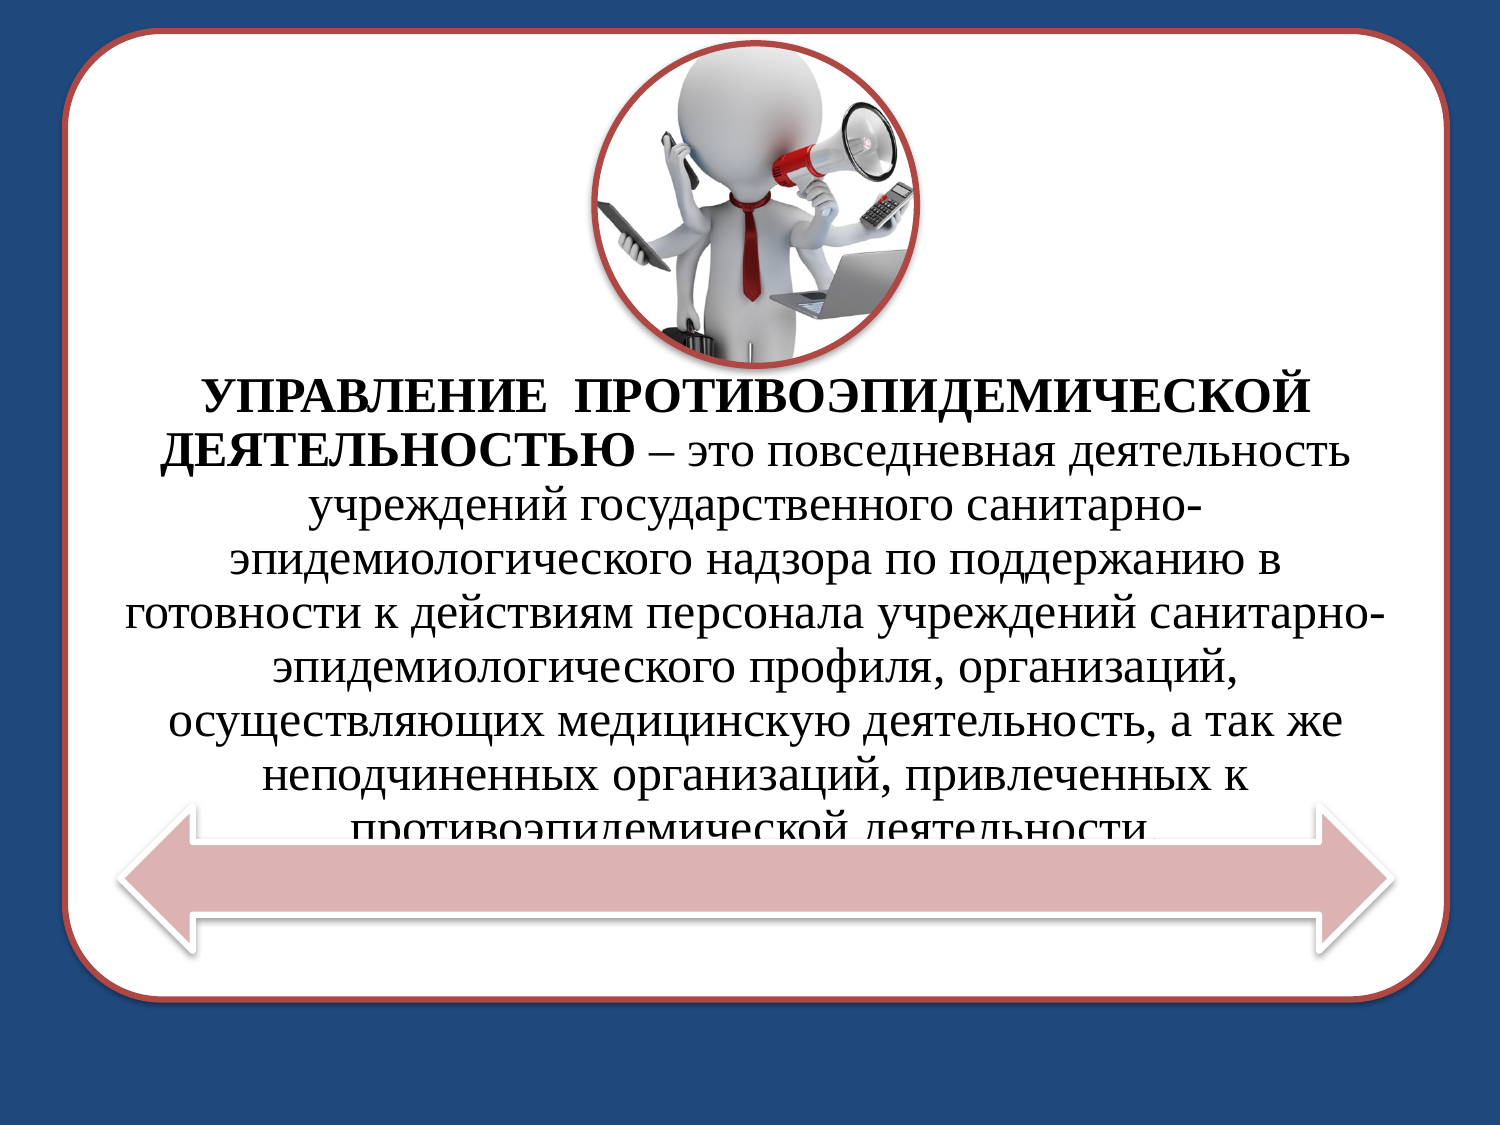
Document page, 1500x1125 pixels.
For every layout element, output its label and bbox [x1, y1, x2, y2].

list [64, 30, 1448, 1000]
